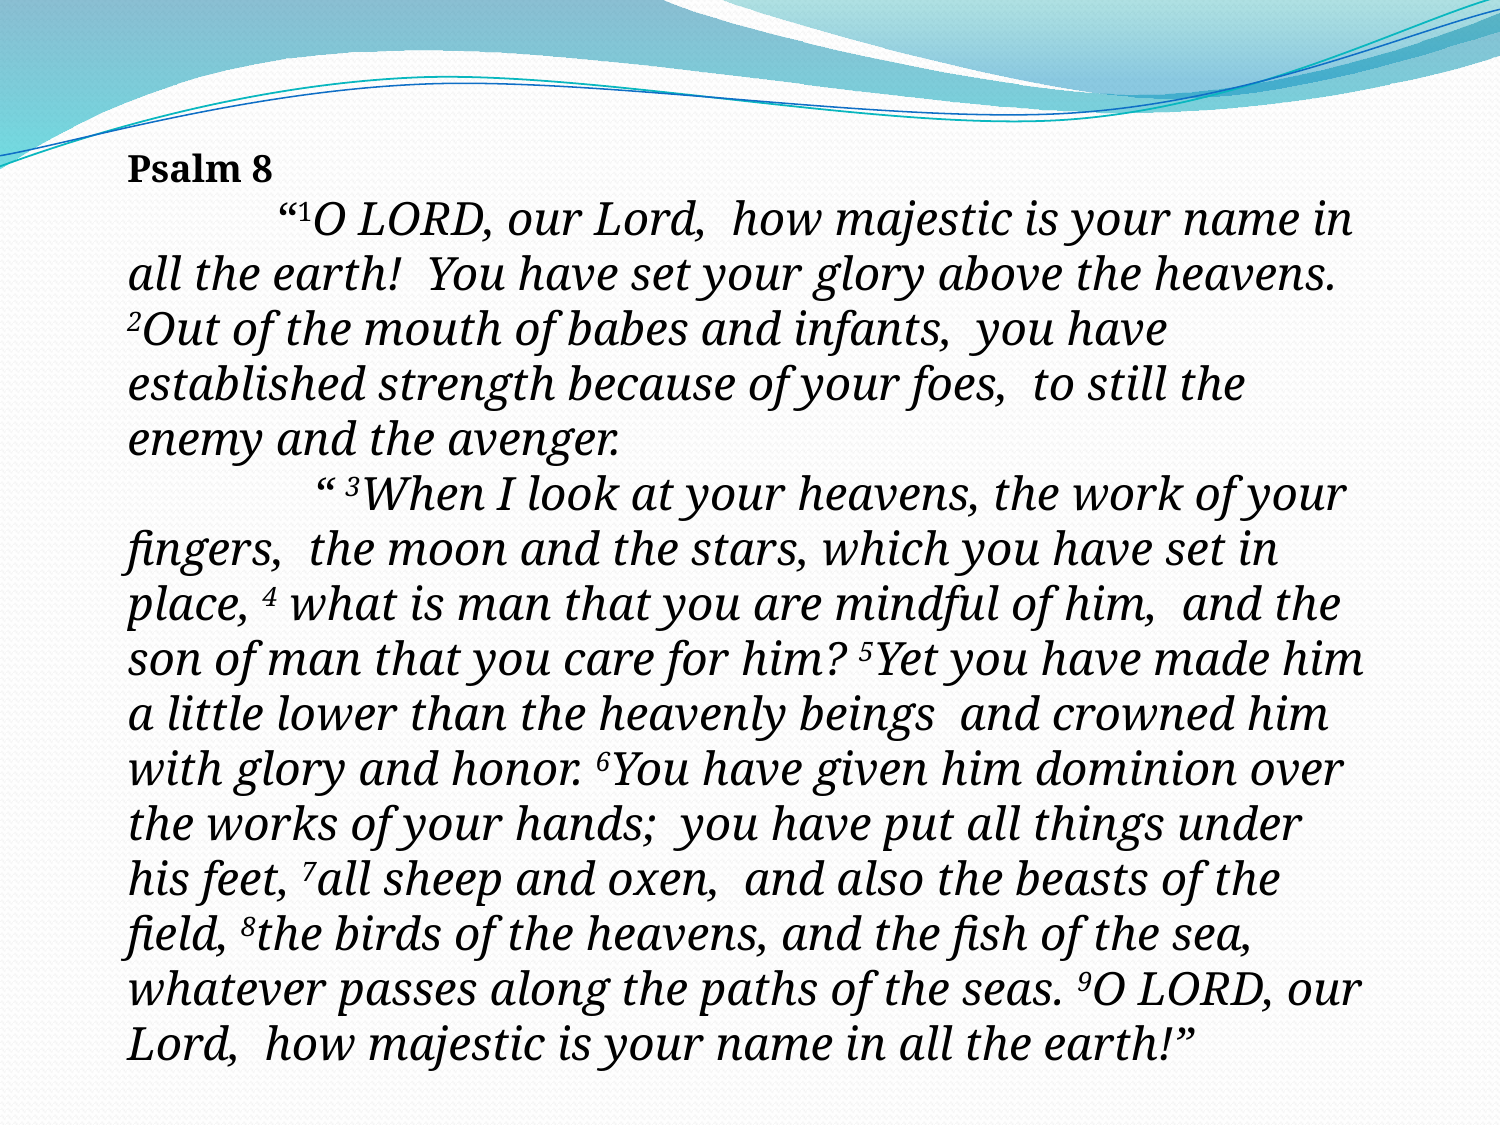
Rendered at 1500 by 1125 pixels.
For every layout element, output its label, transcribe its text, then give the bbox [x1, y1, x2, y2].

text_box Psalm 8 “1O LORD, our Lord, how majestic is your name in all the earth! You have set your glory above the heavens. 2Out of the mouth of babes and infants, you have established strength because of your foes, to still the enemy and the avenger. “ 3When I look at your heavens, the work of your fingers, the moon and the stars, which you have set in place, 4 what is man that you are mindful of him, and the son of man that you care for him? 5Yet you have made him a little lower than the heavenly beings and crowned him with glory and honor. 6You have given him dominion over the works of your hands; you have put all things under his feet, 7all sheep and oxen, and also the beasts of the field, 8the birds of the heavens, and the fish of the sea, whatever passes along the paths of the seas. 9O LORD, our Lord, how majestic is your name in all the earth!” [112, 137, 1388, 1077]
